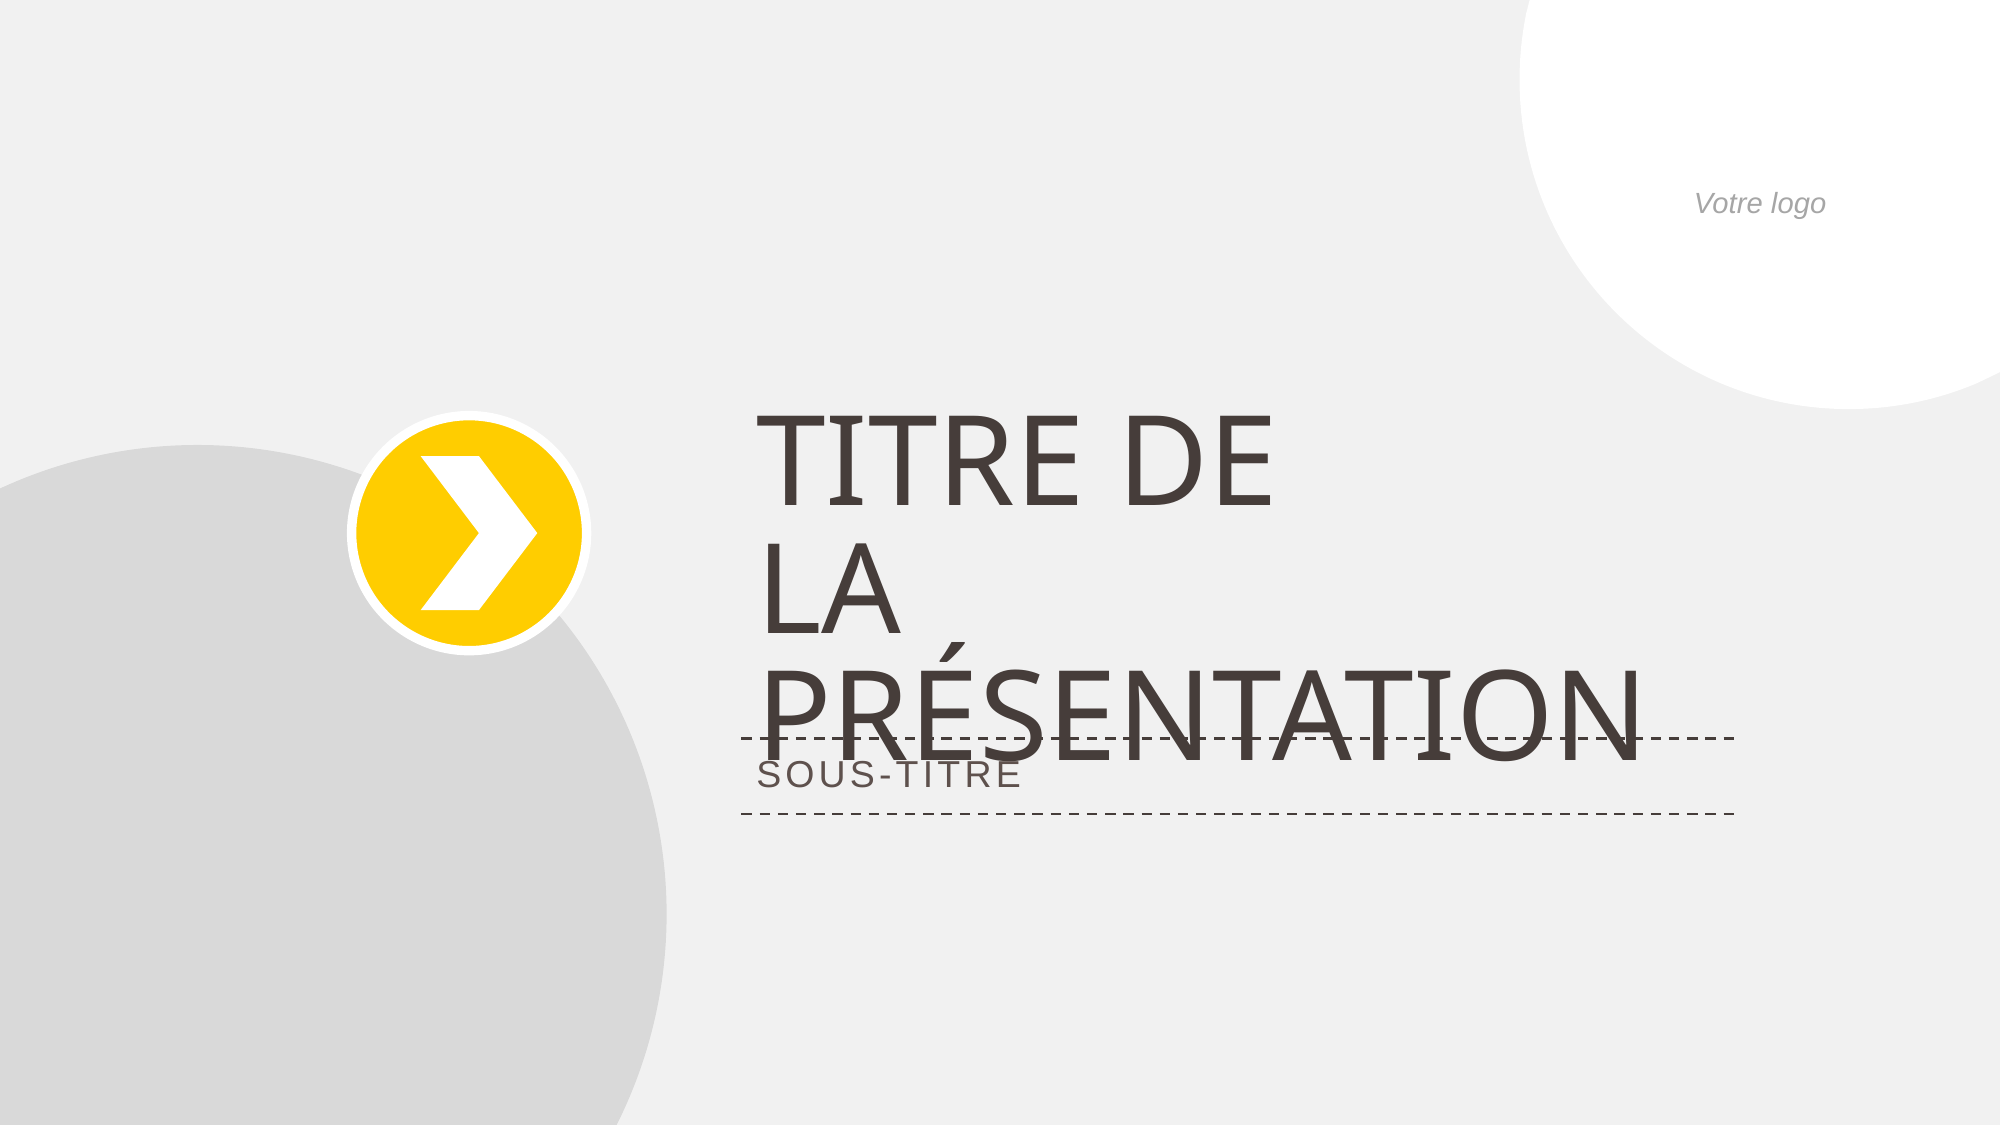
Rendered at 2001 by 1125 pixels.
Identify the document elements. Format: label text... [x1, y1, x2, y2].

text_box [351, 415, 587, 651]
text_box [741, 737, 1740, 815]
text_box Titre de la présentation [741, 469, 1739, 721]
text_box Votre logo [1519, 0, 2000, 410]
text_box [0, 0, 2000, 1125]
